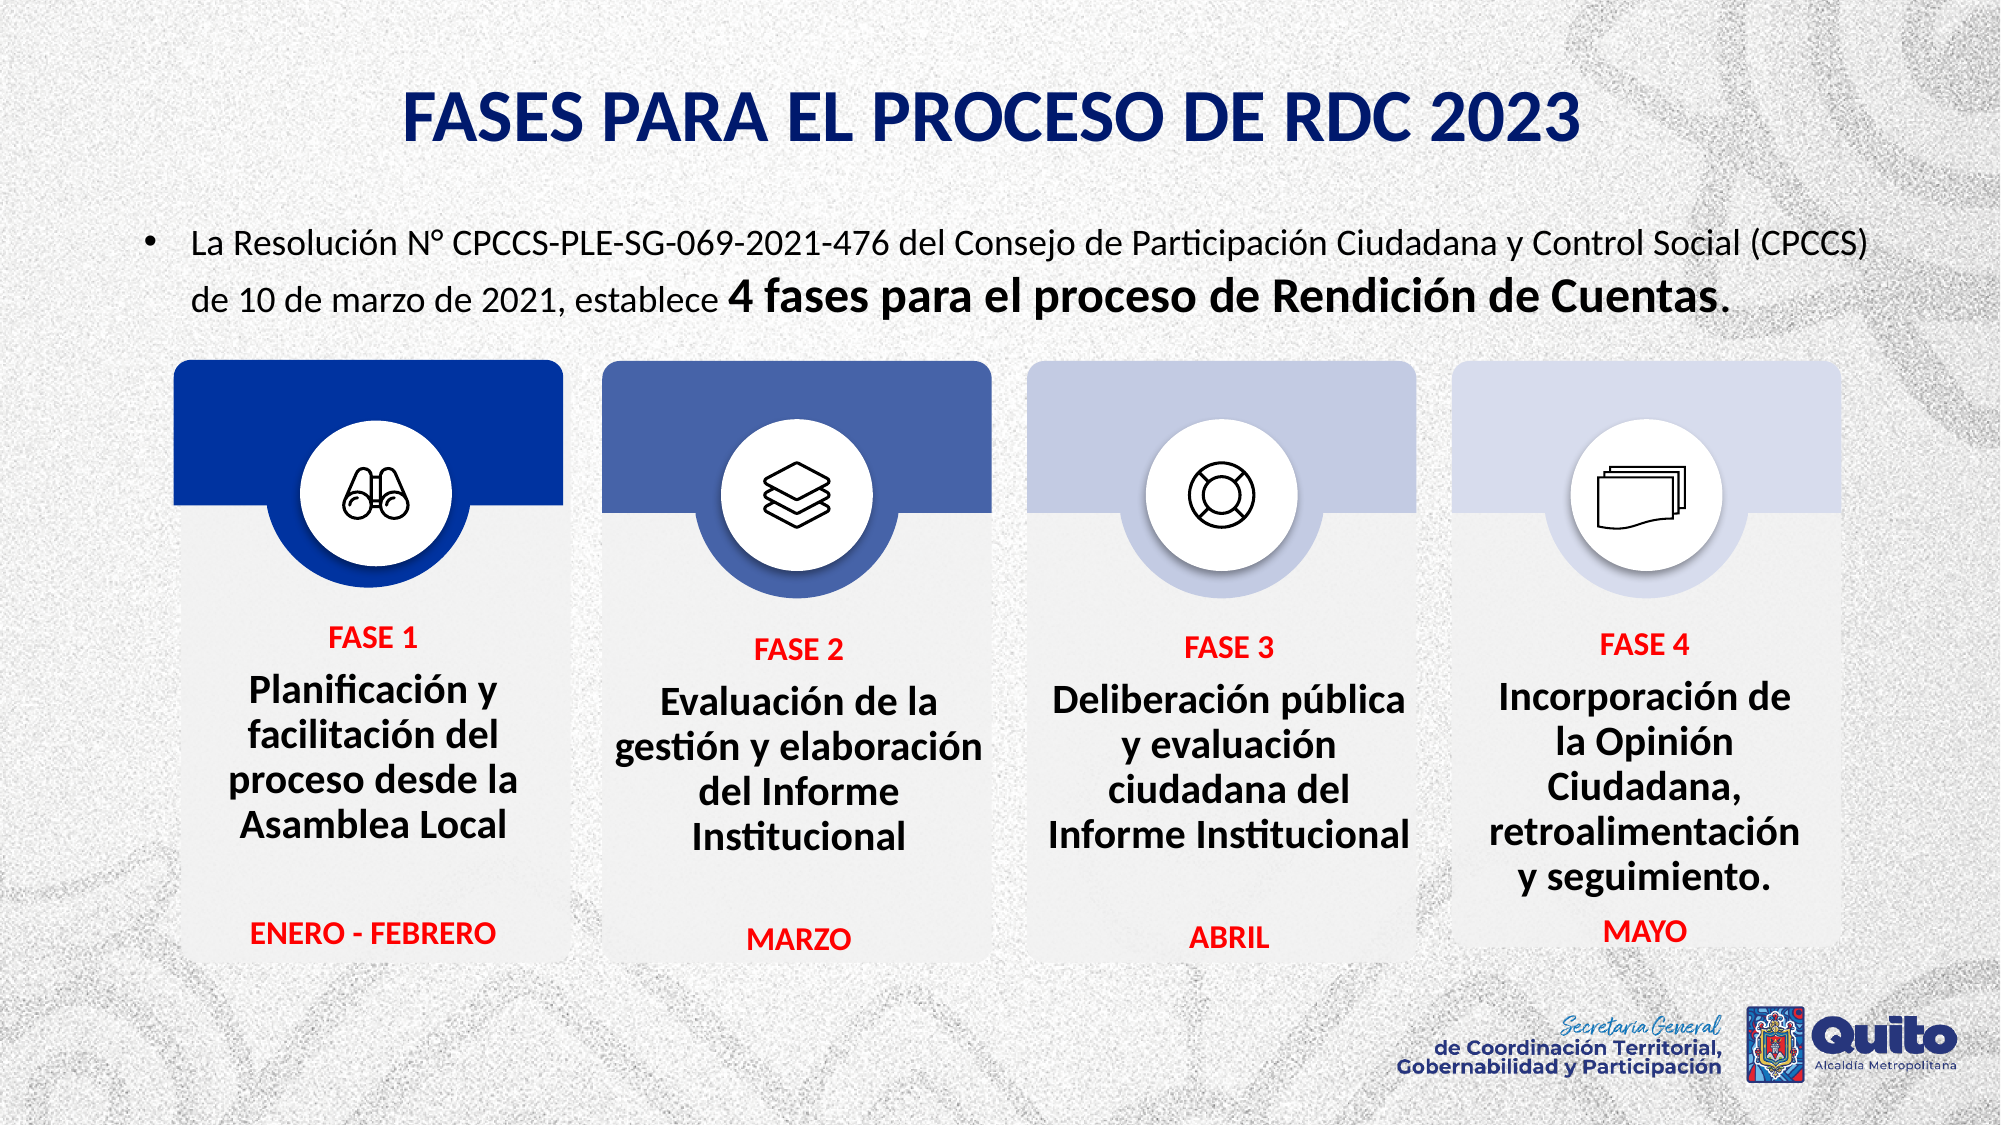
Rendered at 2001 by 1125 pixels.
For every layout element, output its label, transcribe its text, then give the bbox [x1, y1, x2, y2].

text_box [1026, 360, 1430, 975]
picture [0, 0, 2001, 1125]
text_box FASES PARA EL PROCESO DE RDC 2023 [241, 69, 1743, 258]
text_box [1451, 360, 1842, 963]
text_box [173, 359, 571, 971]
text_box La Resolución N° CPCCS-PLE-SG-069-2021-476 del Consejo de Participación Ciudadana y Control Social (CPCCS) de 10 de marzo de 2021, establece 4 fases para el proceso de Rendición de Cuentas. [129, 210, 1885, 331]
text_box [599, 360, 999, 977]
